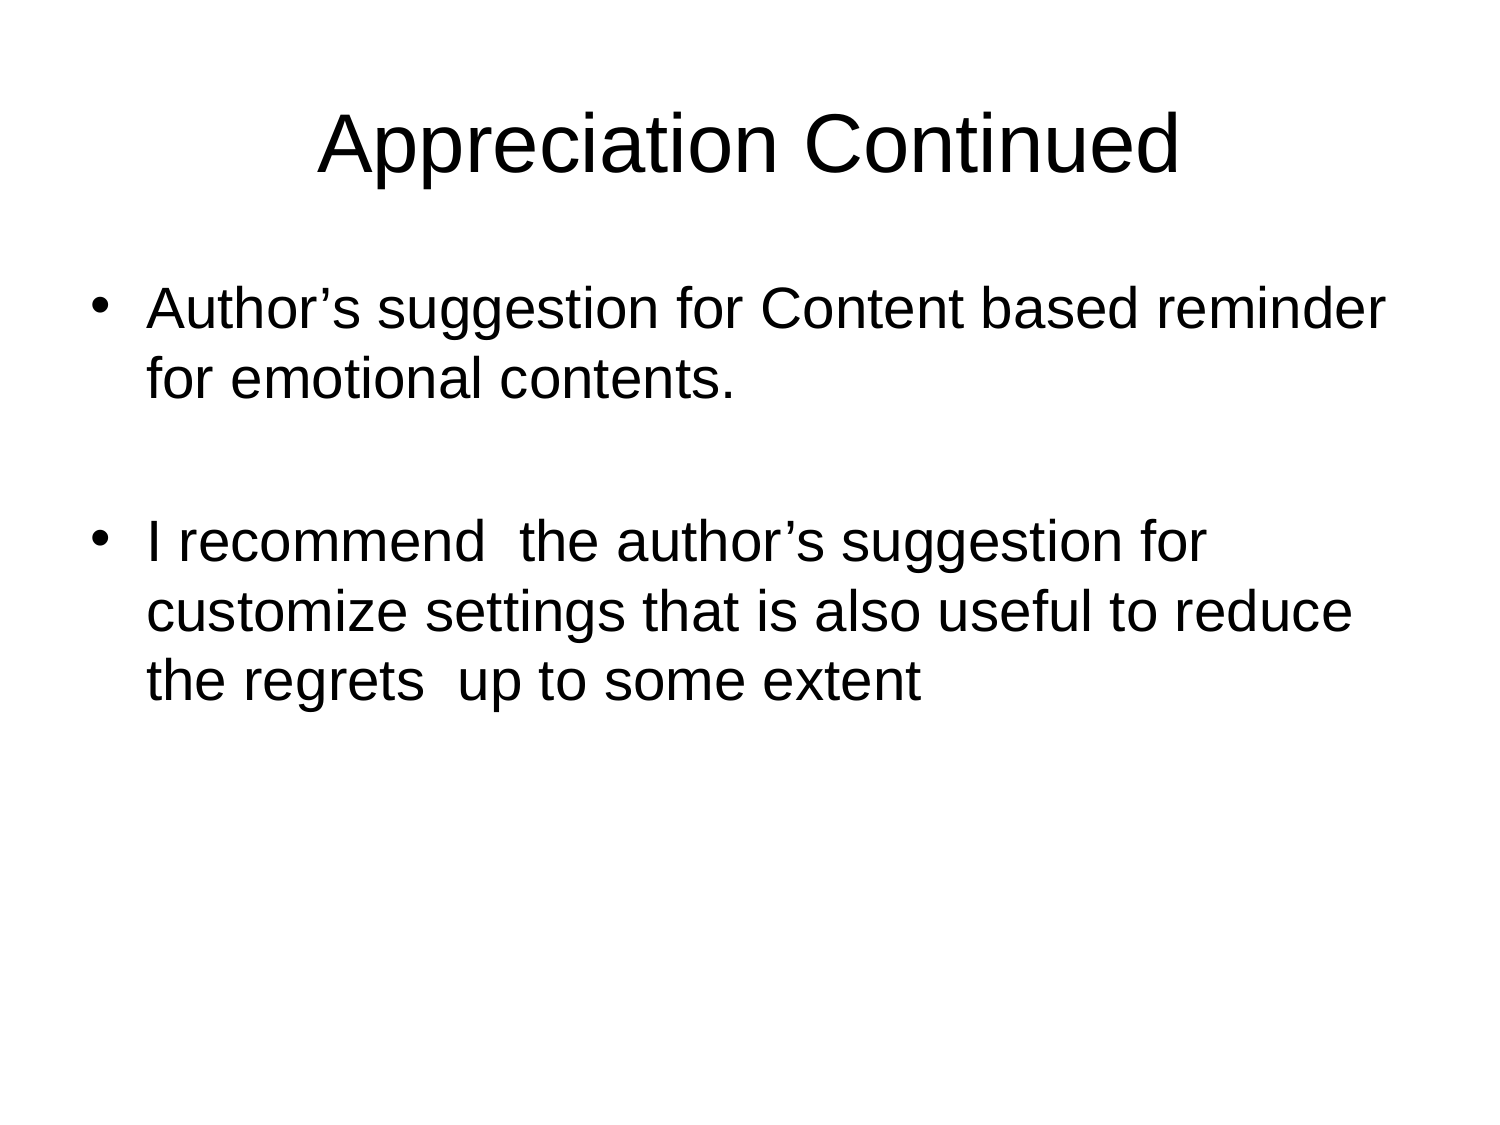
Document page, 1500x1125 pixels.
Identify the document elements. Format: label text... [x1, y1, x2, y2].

title Appreciation Continued [75, 45, 1425, 233]
list Author’s suggestion for Content based reminder for emotional contents. I recommend the author’s suggestion for customize settings that is also useful to reduce the regrets up to some extent [75, 262, 1425, 1005]
